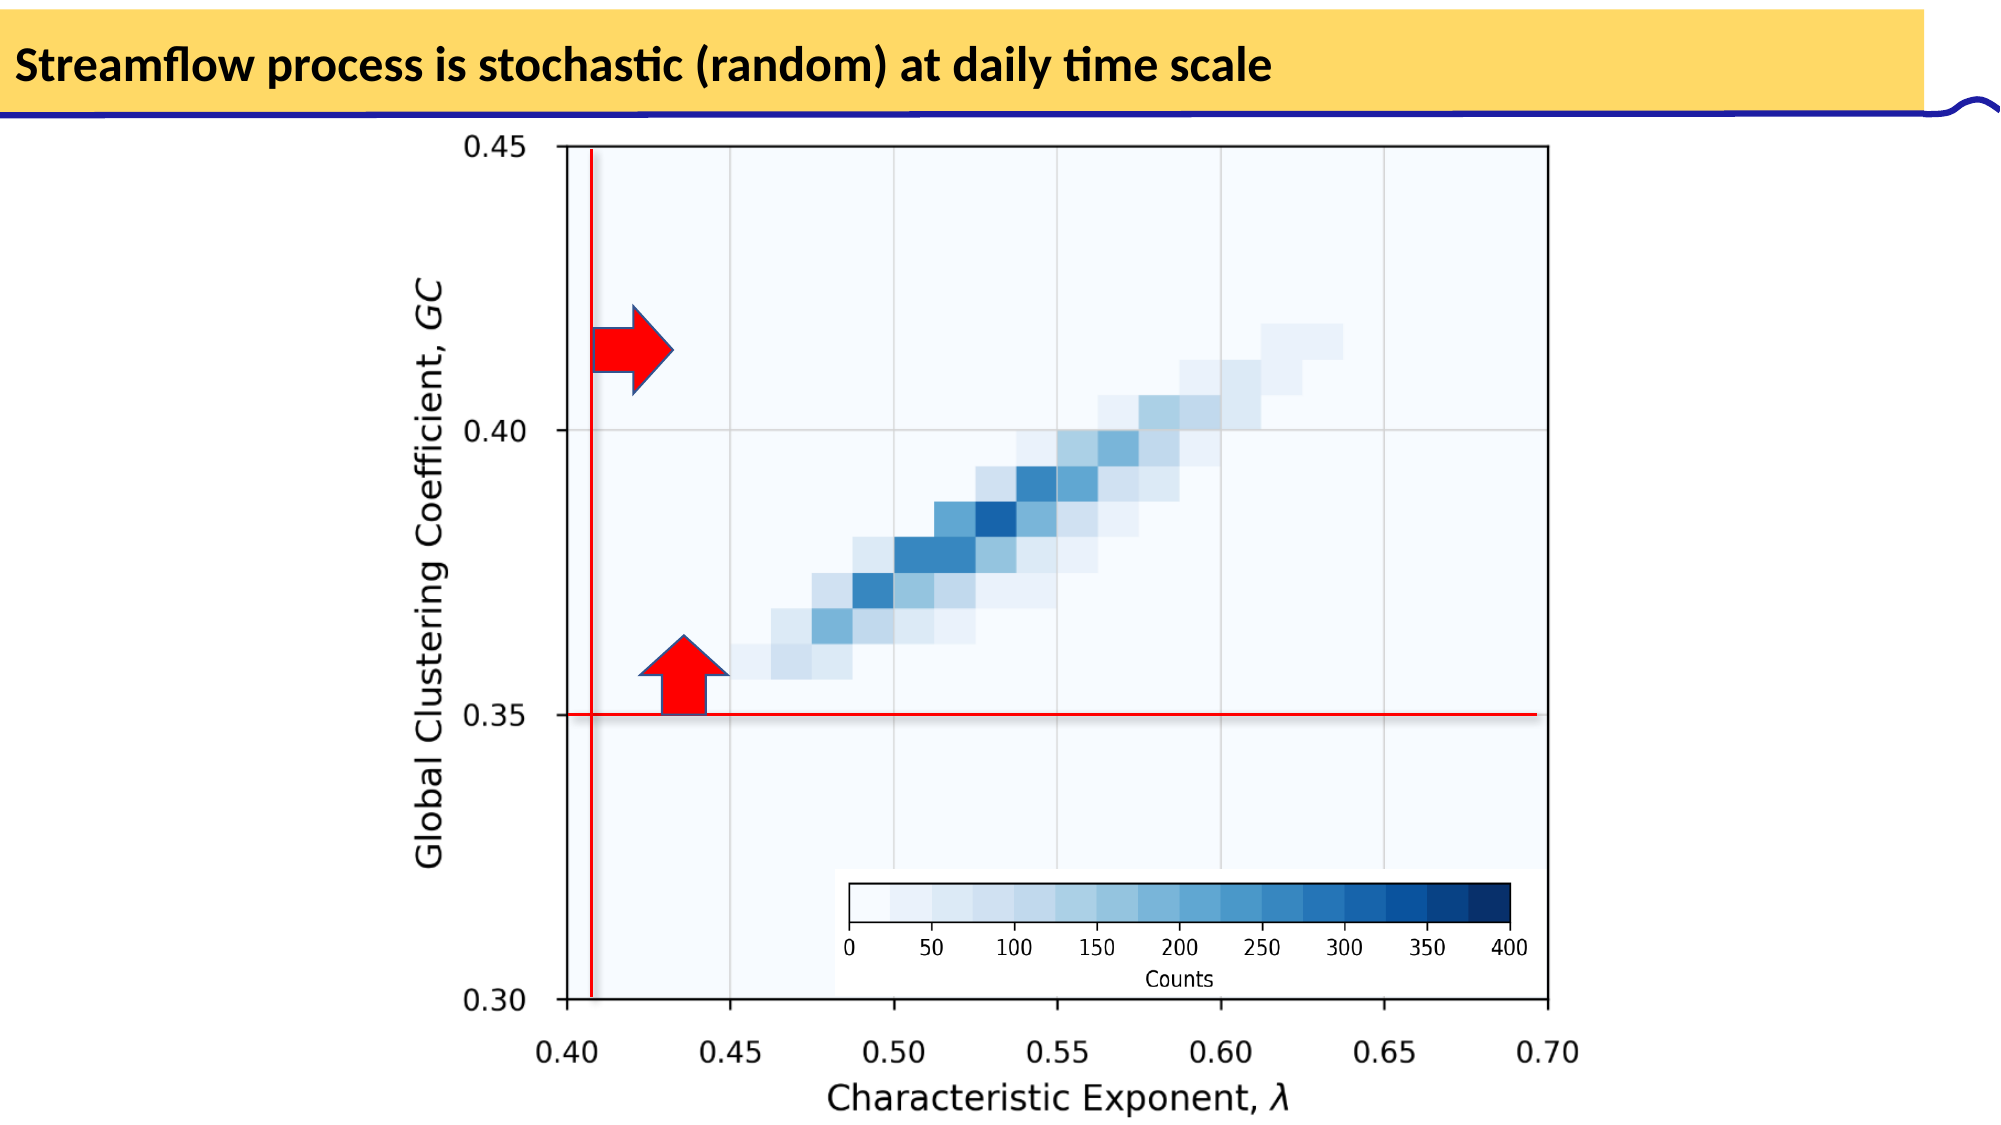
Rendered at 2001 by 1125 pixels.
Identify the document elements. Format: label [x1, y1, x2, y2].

picture [401, 118, 1603, 1120]
text_box [0, 9, 2000, 116]
